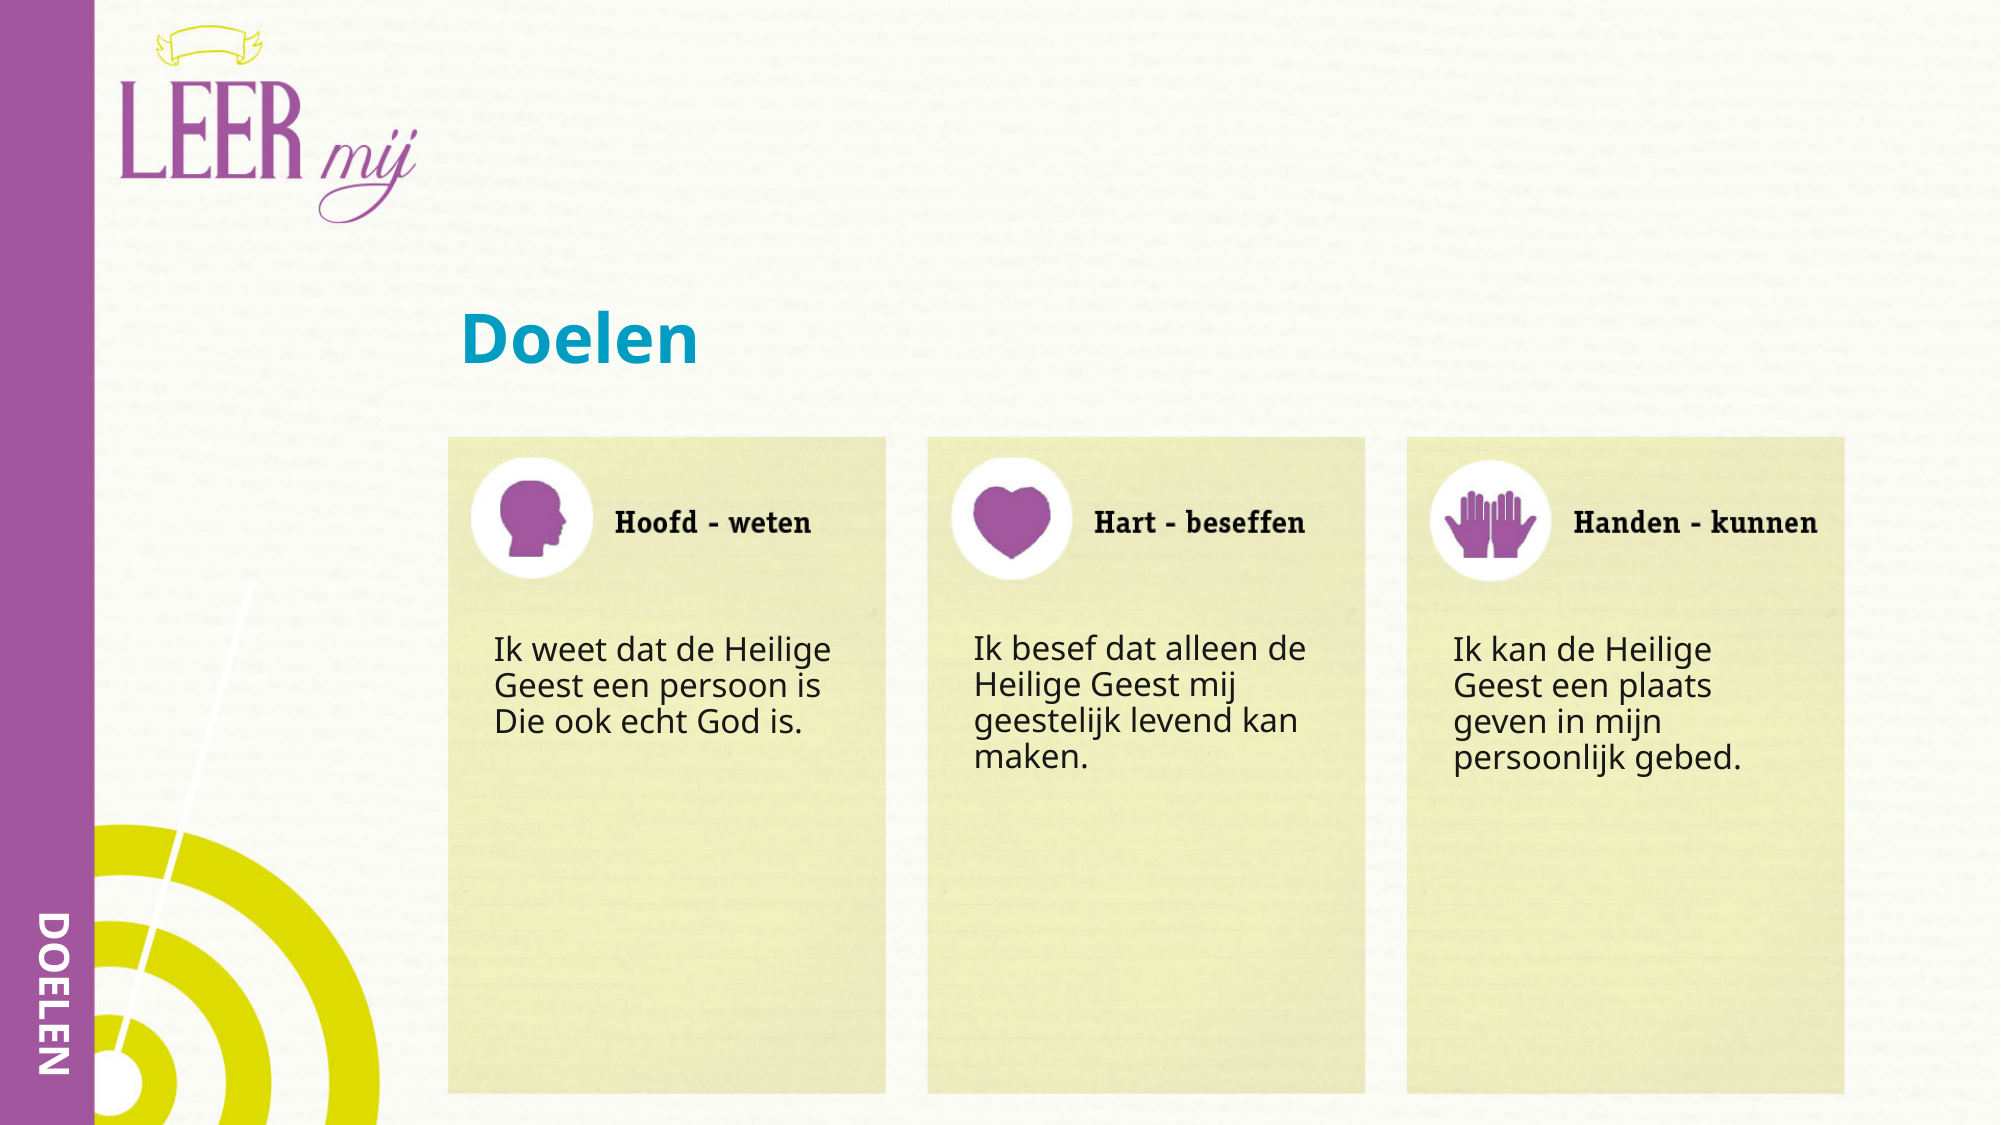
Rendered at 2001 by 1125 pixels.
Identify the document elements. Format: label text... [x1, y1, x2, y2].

title Doelen [444, 229, 1102, 386]
list Ik besef dat alleen de Heilige Geest mij geestelijk levend kan maken. [958, 624, 1334, 1071]
list Ik kan de Heilige Geest een plaats geven in mijn persoonlijk gebed. [1438, 625, 1814, 1072]
picture [0, 0, 2001, 1125]
list Ik weet dat de Heilige Geest een persoon is Die ook echt God is. [478, 625, 854, 1072]
